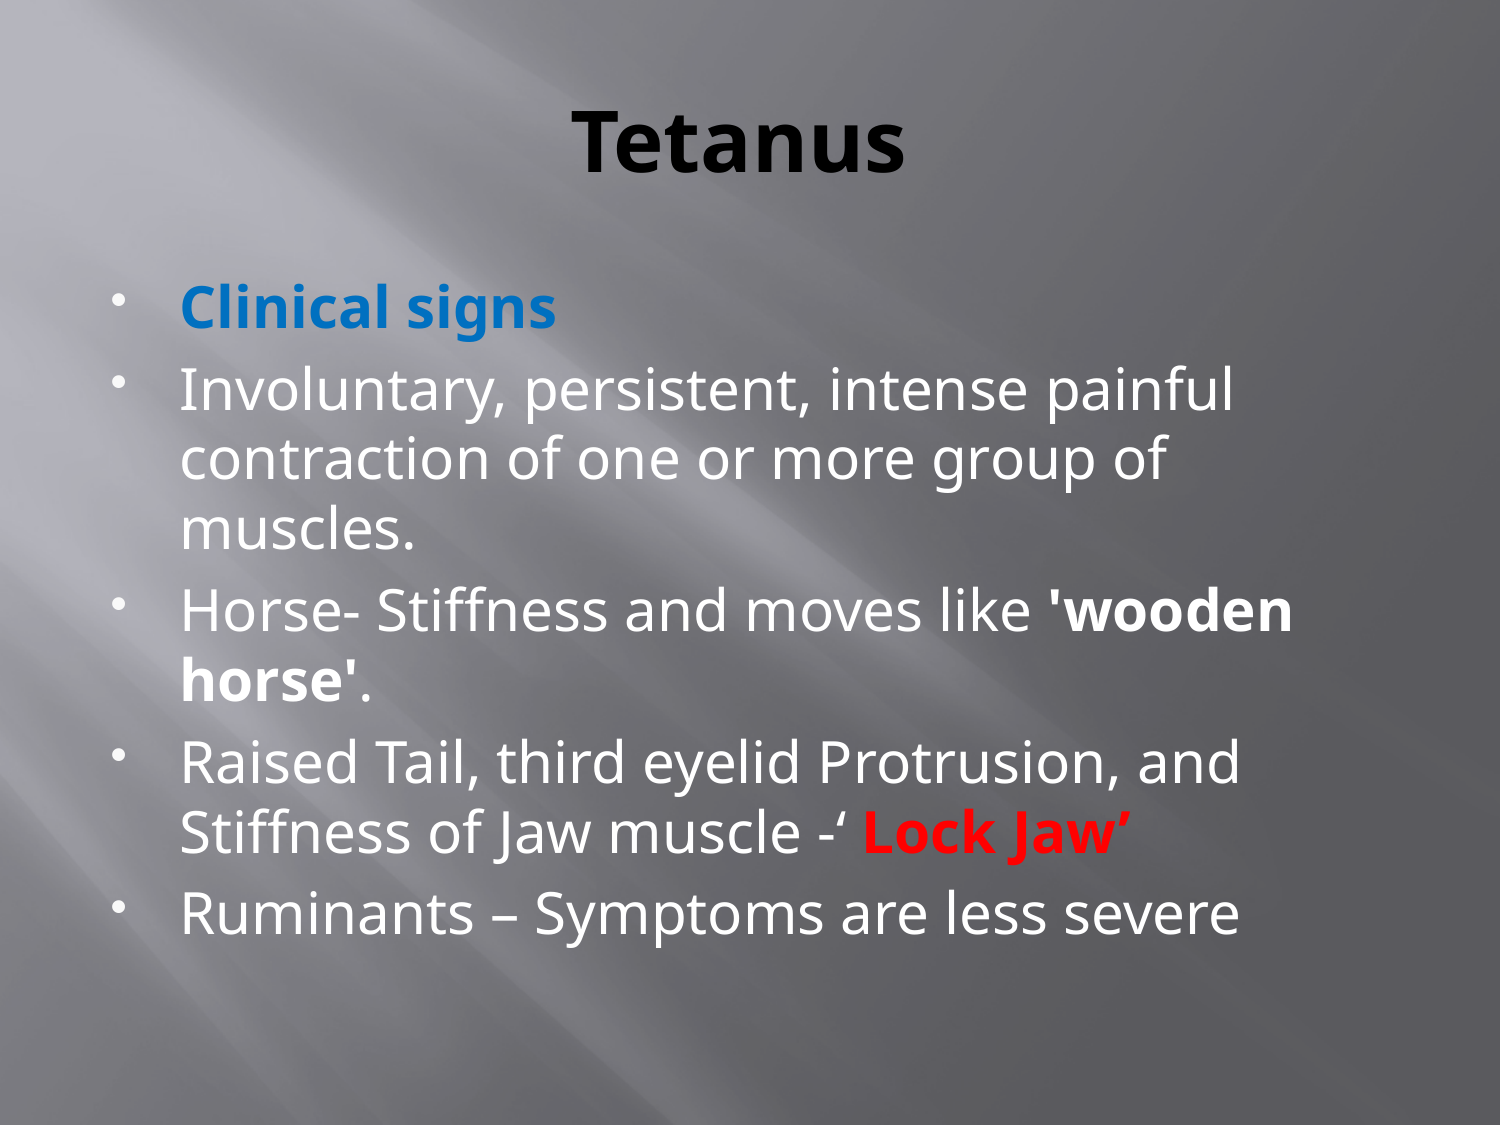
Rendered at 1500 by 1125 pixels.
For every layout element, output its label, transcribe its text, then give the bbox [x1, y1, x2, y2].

list Clinical signs Involuntary, persistent, intense painful contraction of one or more group of muscles. Horse- Stiffness and moves like 'wooden horse'. Raised Tail, third eyelid Protrusion, and Stiffness of Jaw muscle -‘ Lock Jaw’ Ruminants – Symptoms are less severe [75, 262, 1425, 1035]
title Tetanus [75, 45, 1425, 233]
